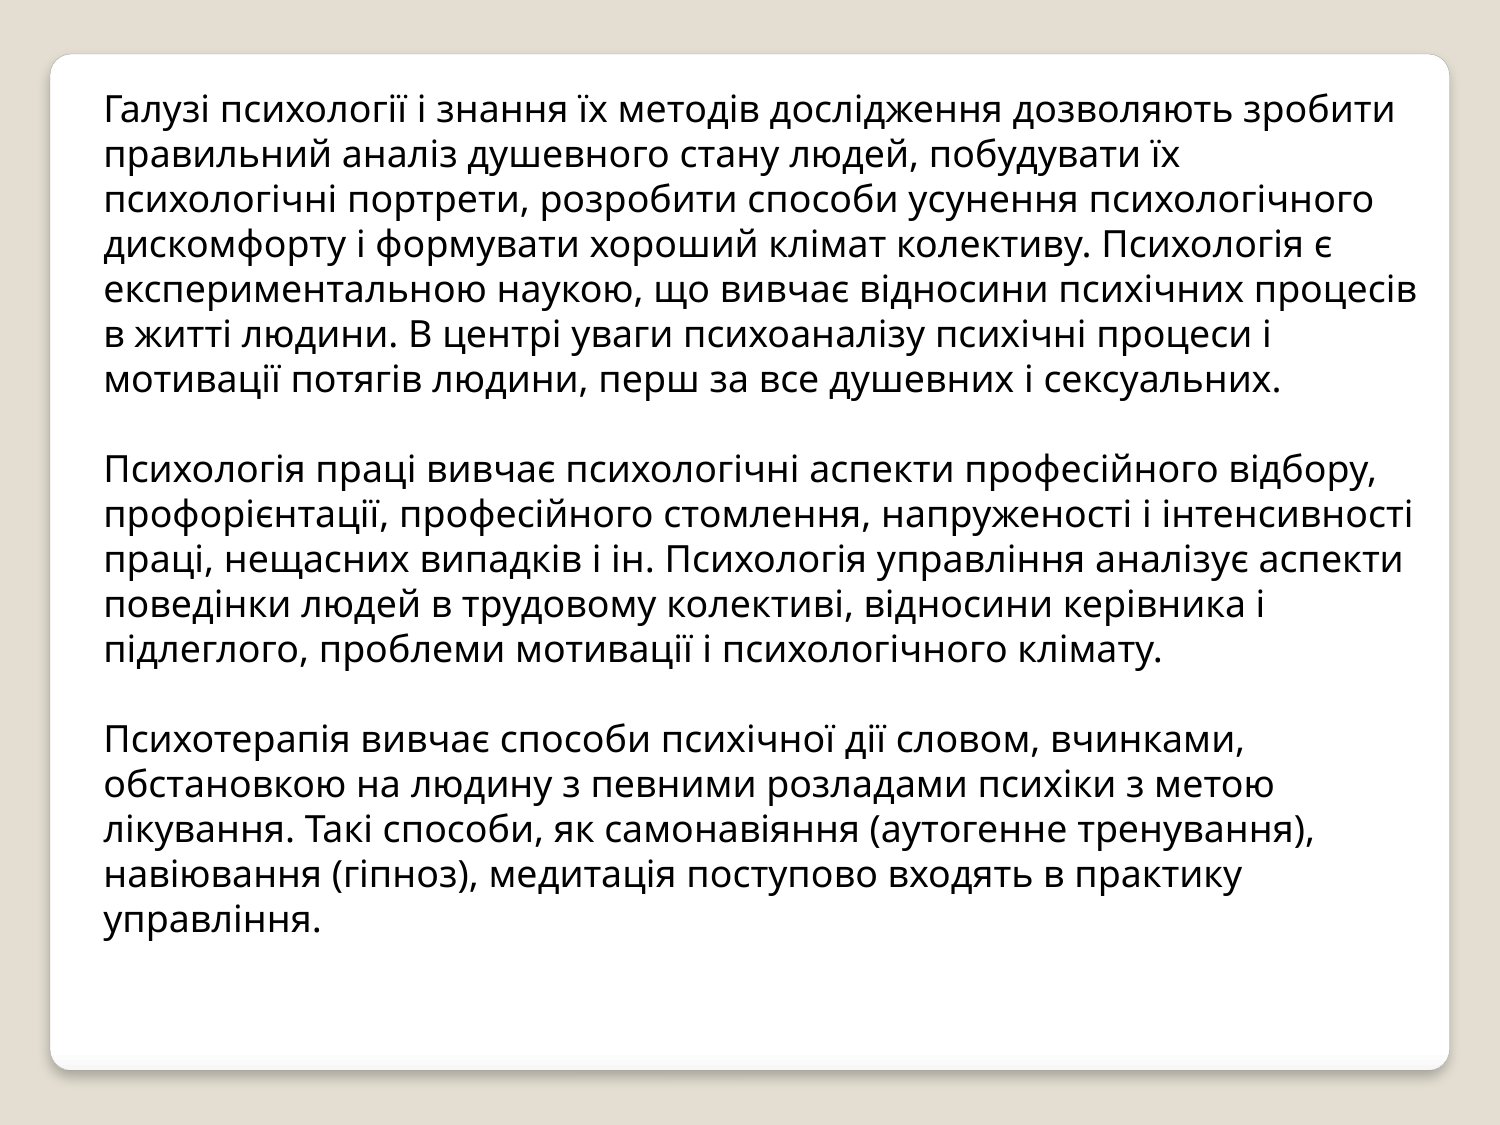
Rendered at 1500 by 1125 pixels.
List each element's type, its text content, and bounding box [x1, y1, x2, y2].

text_box Галузі психології і знання їх методів дослідження дозволяють зробити правильний аналіз душевного стану людей, побудувати їх психологічні портрети, розробити способи усунення психологічного дискомфорту і формувати хороший клімат колективу. Психологія є експериментальною наукою, що вивчає відносини психічних процесів в житті людини. В центрі уваги психоаналізу психічні процеси і мотивації потягів людини, перш за все душевних і сексуальних. Психологія праці вивчає психологічні аспекти професійного відбору, профорієнтації, професійного стомлення, напруженості і інтенсивності праці, нещасних випадків і ін. Психологія управління аналізує аспекти поведінки людей в трудовому колективі, відносини керівника і підлеглого, проблеми мотивації і психологічного клімату. Психотерапія вивчає способи психічної дії словом, вчинками, обстановкою на людину з певними розладами психіки з метою лікування. Такі способи, як самонавіяння (аутогенне тренування), навіювання (гіпноз), медитація поступово входять в практику управління. [88, 78, 1436, 948]
